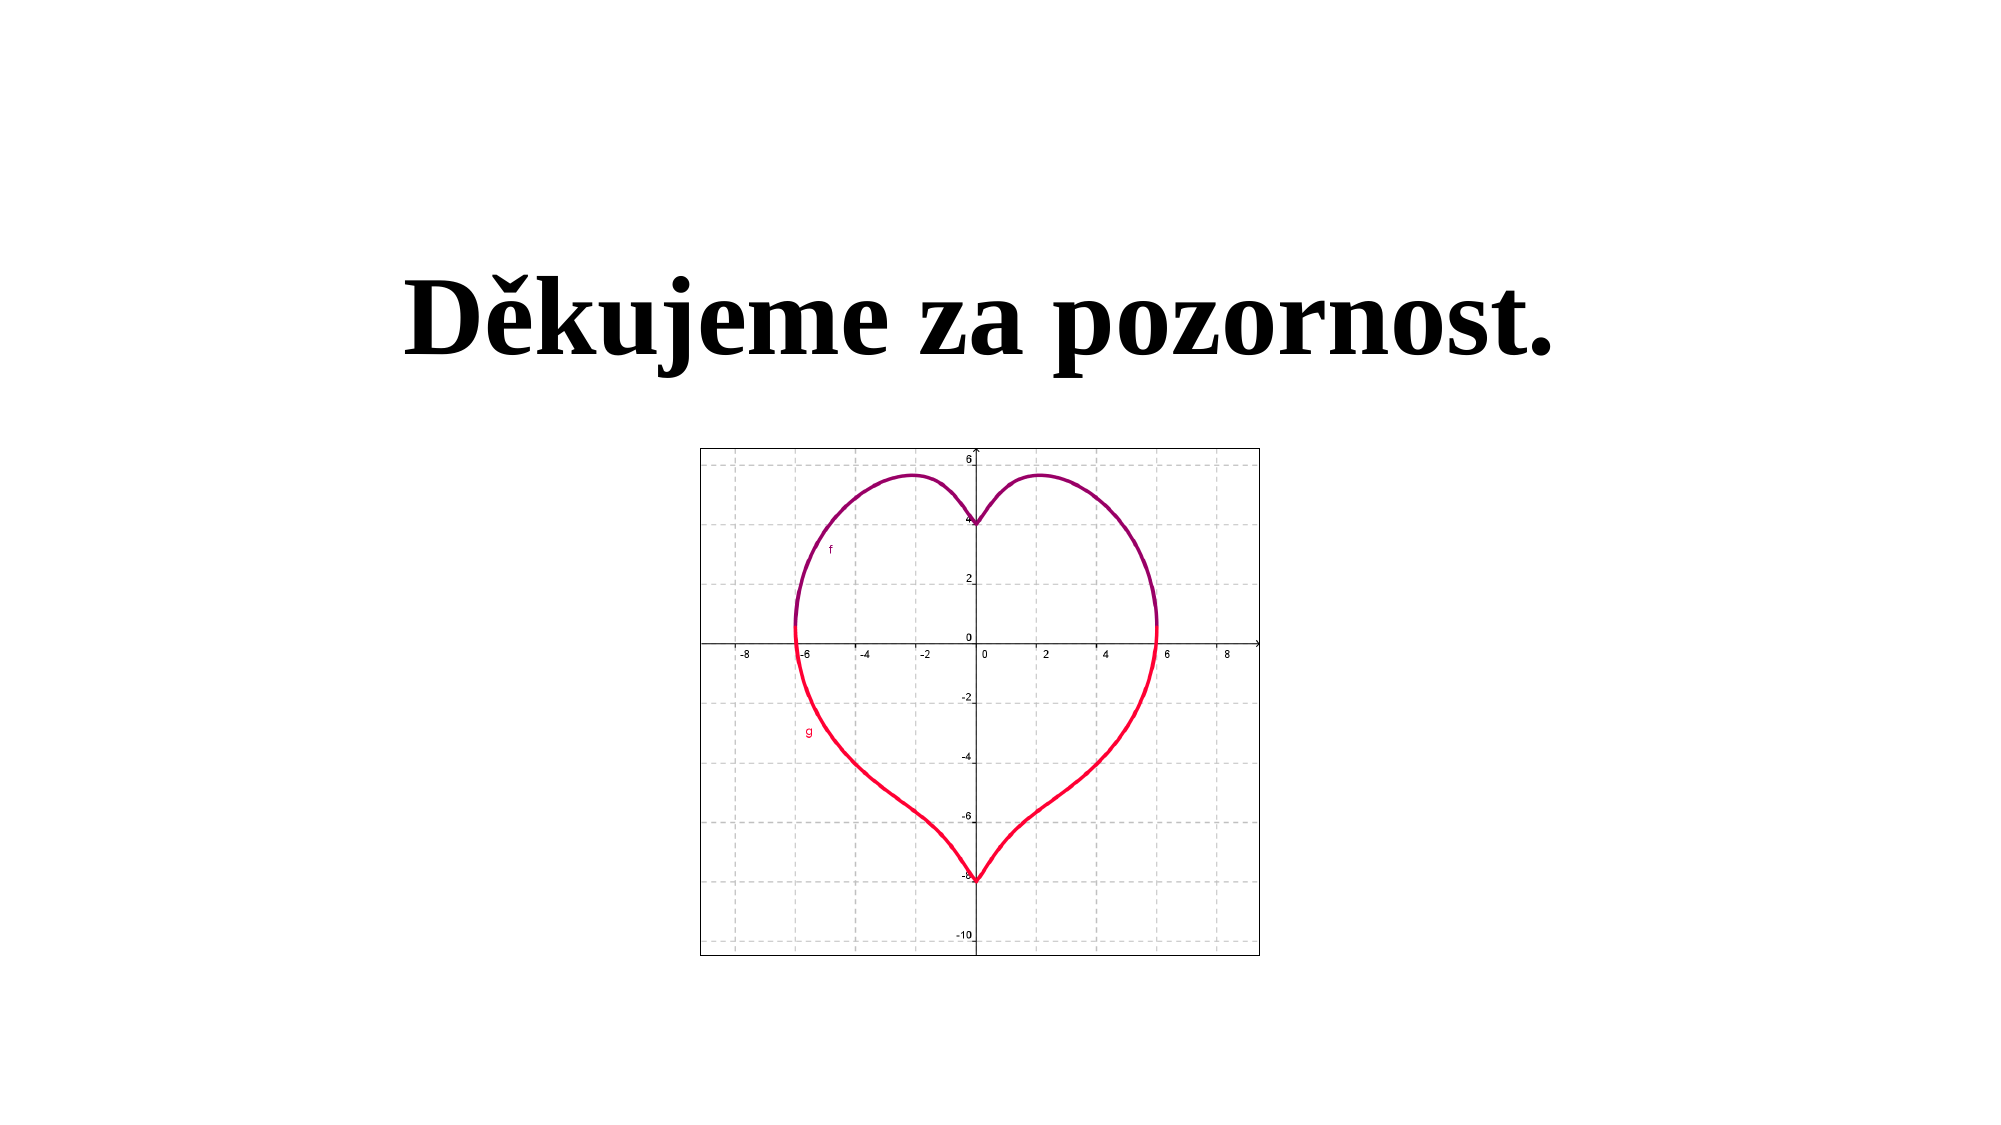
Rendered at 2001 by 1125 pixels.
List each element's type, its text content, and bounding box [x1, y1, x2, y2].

text_box Děkujeme za pozornost. [230, 249, 1731, 752]
picture [701, 448, 1260, 955]
